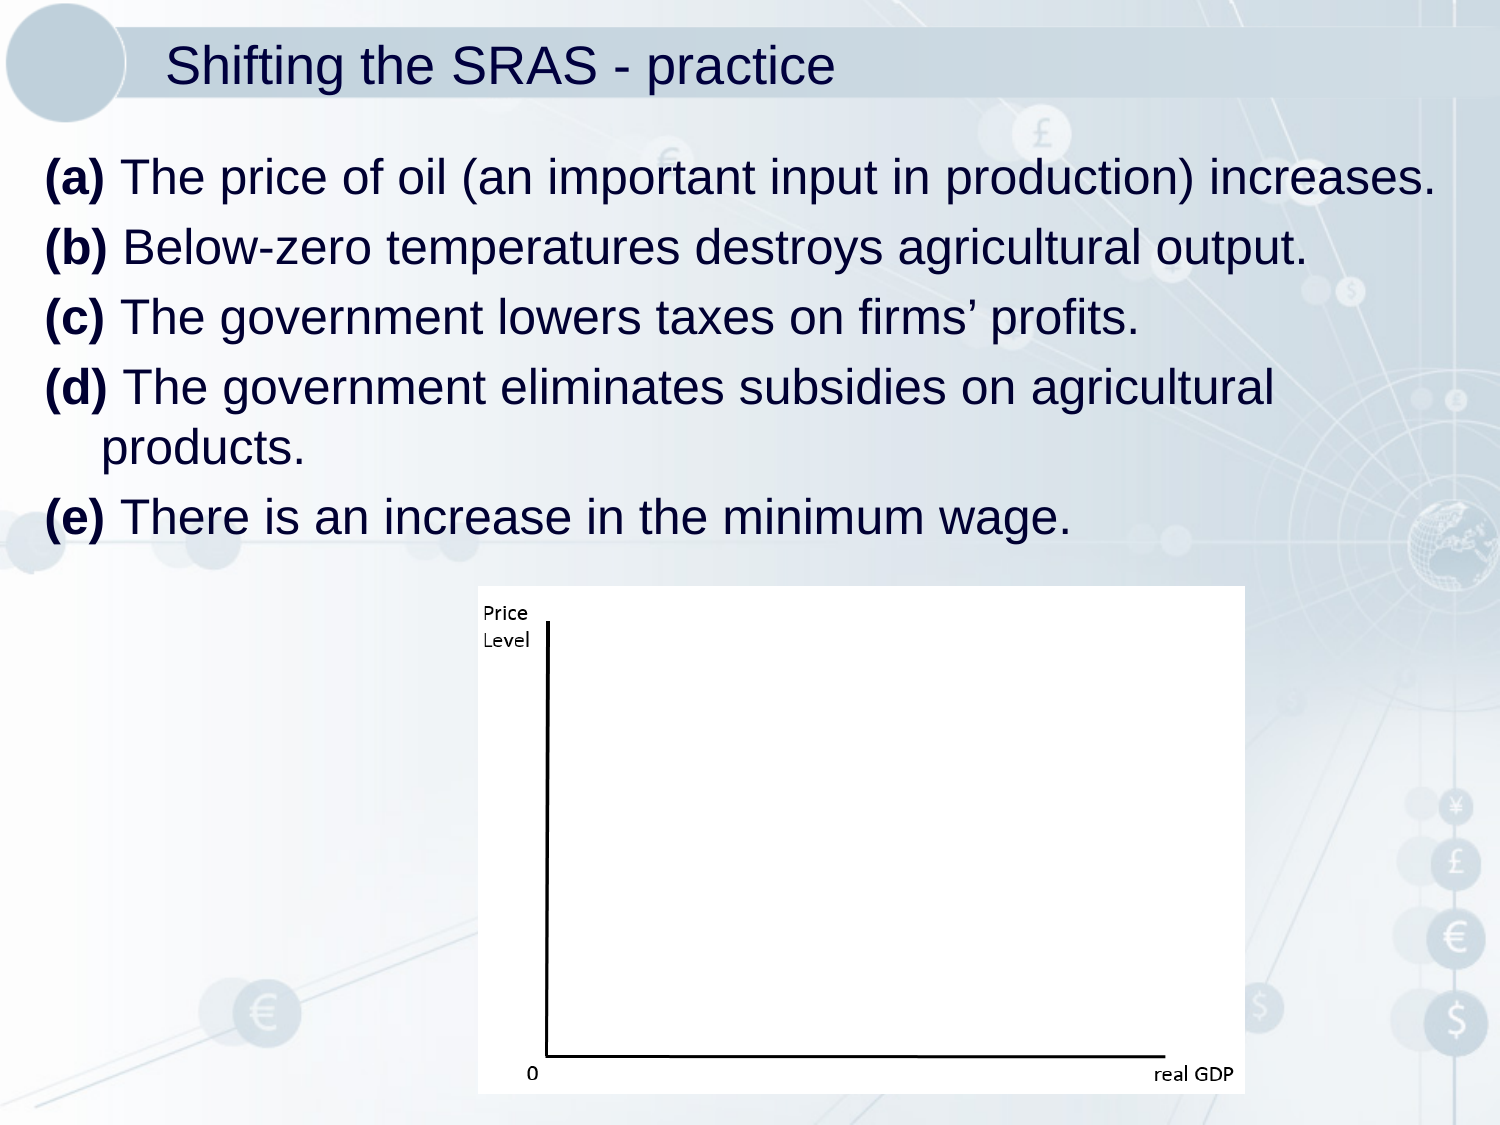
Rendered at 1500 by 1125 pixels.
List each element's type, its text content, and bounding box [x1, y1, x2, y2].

list (a) The price of oil (an important input in production) increases. (b) Below-zero temperatures destroys agricultural output. (c) The government lowers taxes on firms’ profits. (d) The government eliminates subsidies on agricultural products. (e) There is an increase in the minimum wage. [29, 136, 1483, 880]
title Shifting the SRAS - practice [149, 24, 1500, 103]
picture [0, 0, 1500, 1125]
